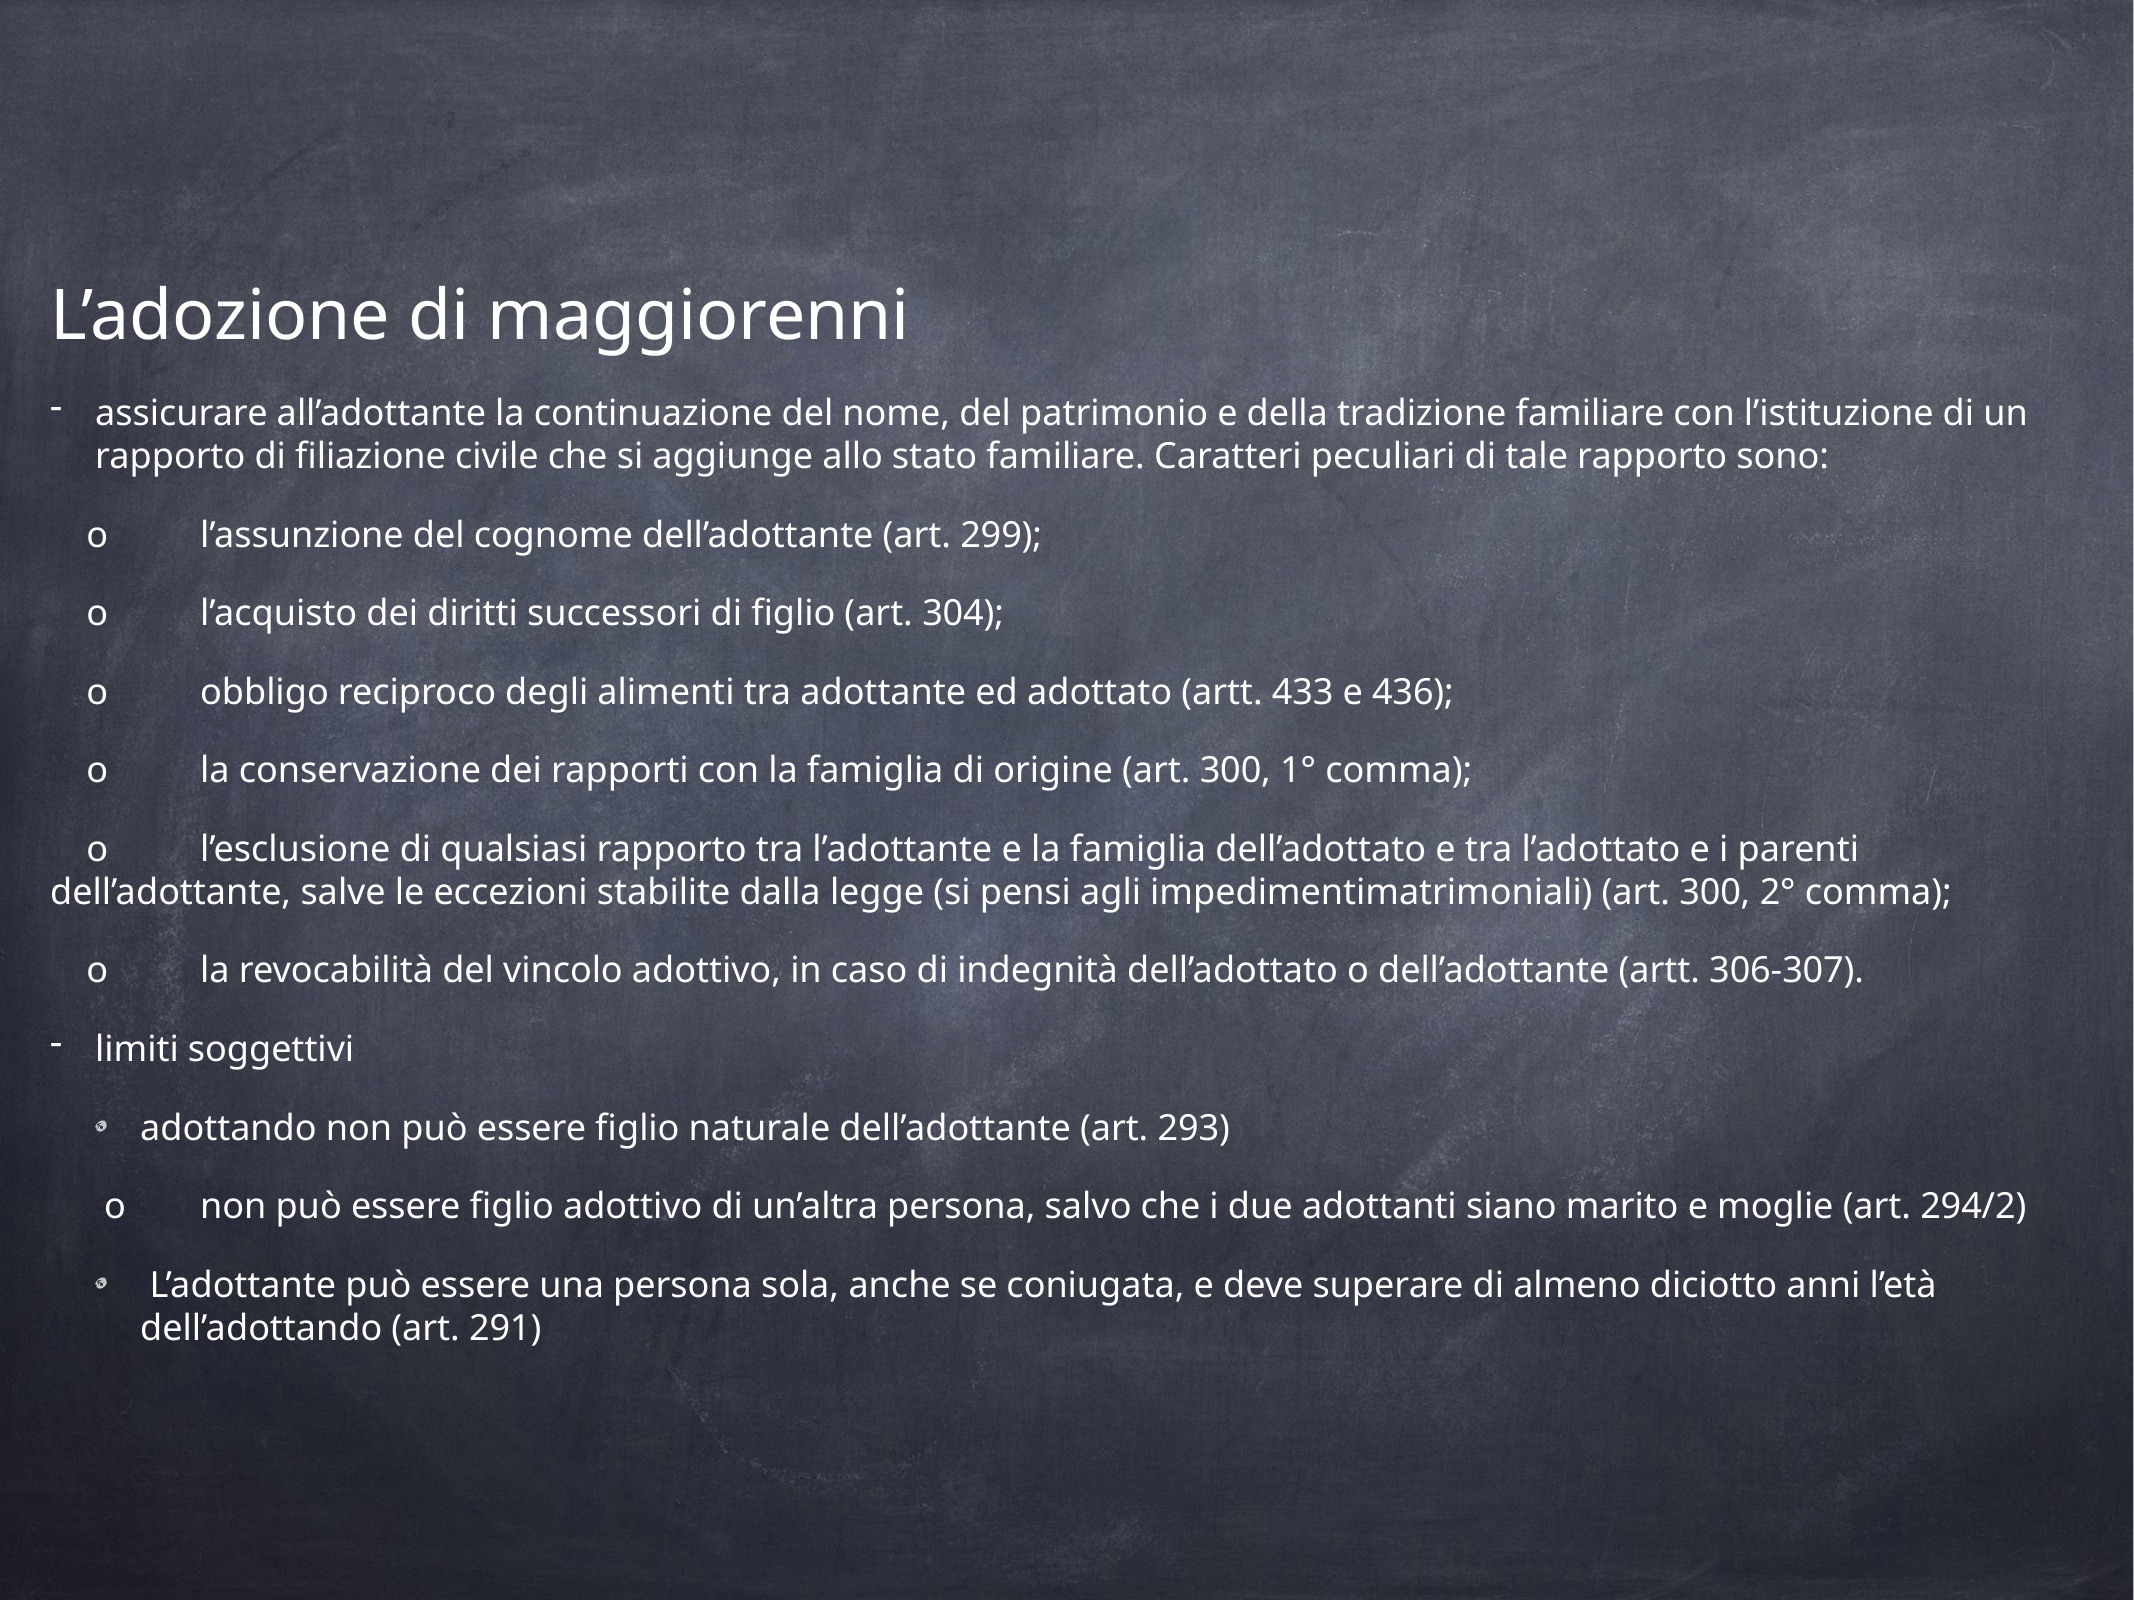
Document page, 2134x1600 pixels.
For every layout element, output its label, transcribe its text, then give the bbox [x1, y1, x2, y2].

picture [0, 0, 2134, 1600]
list L’adozione di maggiorenni assicurare all’adottante la continuazione del nome, del patrimonio e della tradizione familiare con l’istituzione di un rapporto di filiazione civile che si aggiunge allo stato familiare. Caratteri peculiari di tale rapporto sono: o l’assunzione del cognome dell’adottante (art. 299); o l’acquisto dei diritti successori di figlio (art. 304); o obbligo reciproco degli alimenti tra adottante ed adottato (artt. 433 e 436); o la conservazione dei rapporti con la famiglia di origine (art. 300, 1° comma); o l’esclusione di qualsiasi rapporto tra l’adottante e la famiglia dell’adottato e tra l’adottato e i parenti dell’adottante, salve le eccezioni stabilite dalla legge (si pensi agli impedimentimatrimoniali) (art. 300, 2° comma); o la revocabilità del vincolo adottivo, in caso di indegnità dell’adottato o dell’adottante (artt. 306-307). limiti soggettivi adottando non può essere figlio naturale dell’adottante (art. 293) o non può essere figlio adottivo di un’altra persona, salvo che i due adottanti siano marito e moglie (art. 294/2) L’adottante può essere una persona sola, anche se coniugata, e deve superare di almeno diciotto anni l’età dell’adottando (art. 291) [49, 58, 2084, 1559]
